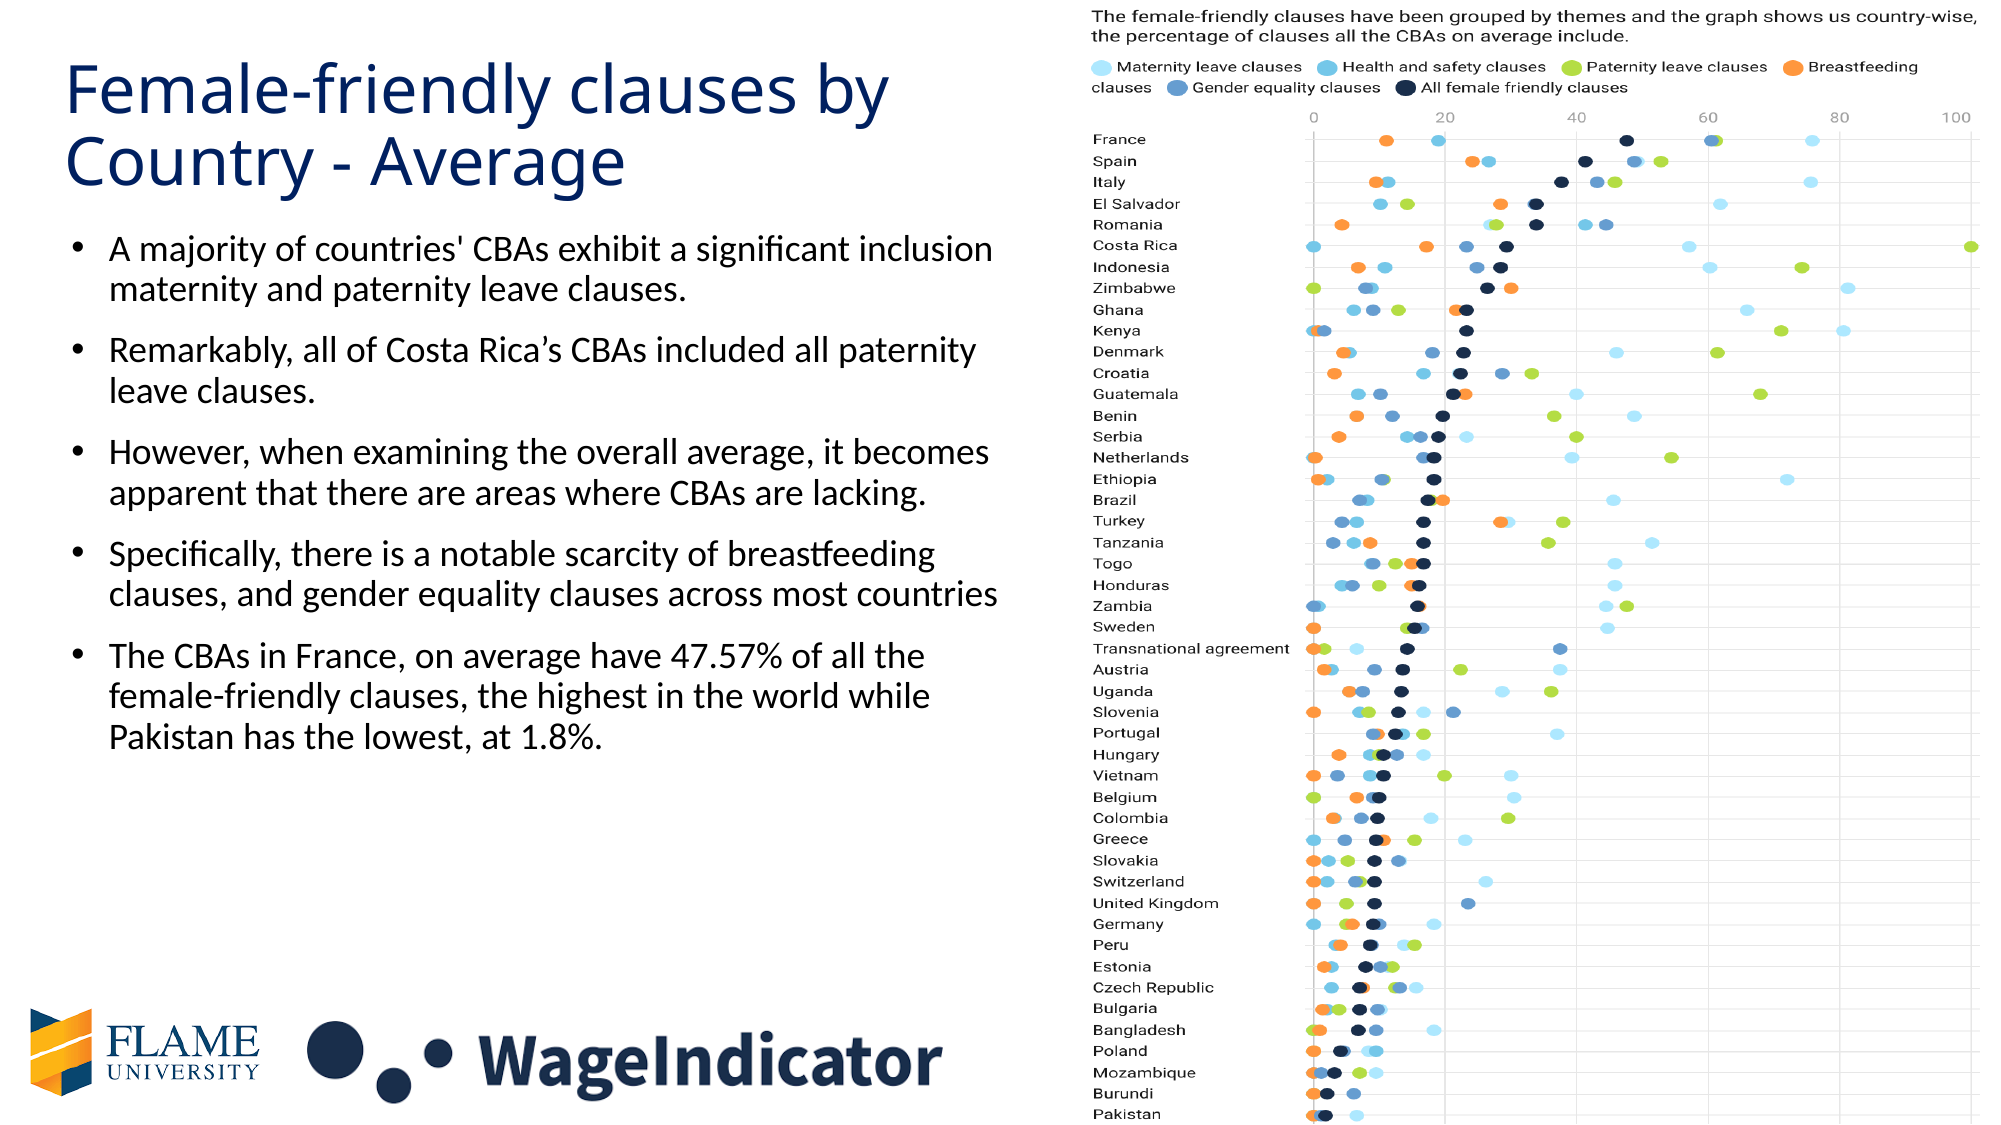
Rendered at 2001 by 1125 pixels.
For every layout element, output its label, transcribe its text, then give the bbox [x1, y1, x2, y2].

picture [0, 976, 289, 1125]
picture [307, 1021, 943, 1109]
list A majority of countries' CBAs exhibit a significant inclusion maternity and paternity leave clauses. Remarkably, all of Costa Rica’s CBAs included all paternity leave clauses. However, when examining the overall average, it becomes apparent that there are areas where CBAs are lacking. Specifically, there is a notable scarcity of breastfeeding clauses, and gender equality clauses across most countries The CBAs in France, on average have 47.57% of all the female-friendly clauses, the highest in the world while Pakistan has the lowest, at 1.8%. [56, 221, 1046, 981]
title Female-friendly clauses by Country - Average [49, 18, 1076, 237]
picture [1076, 0, 1996, 1125]
